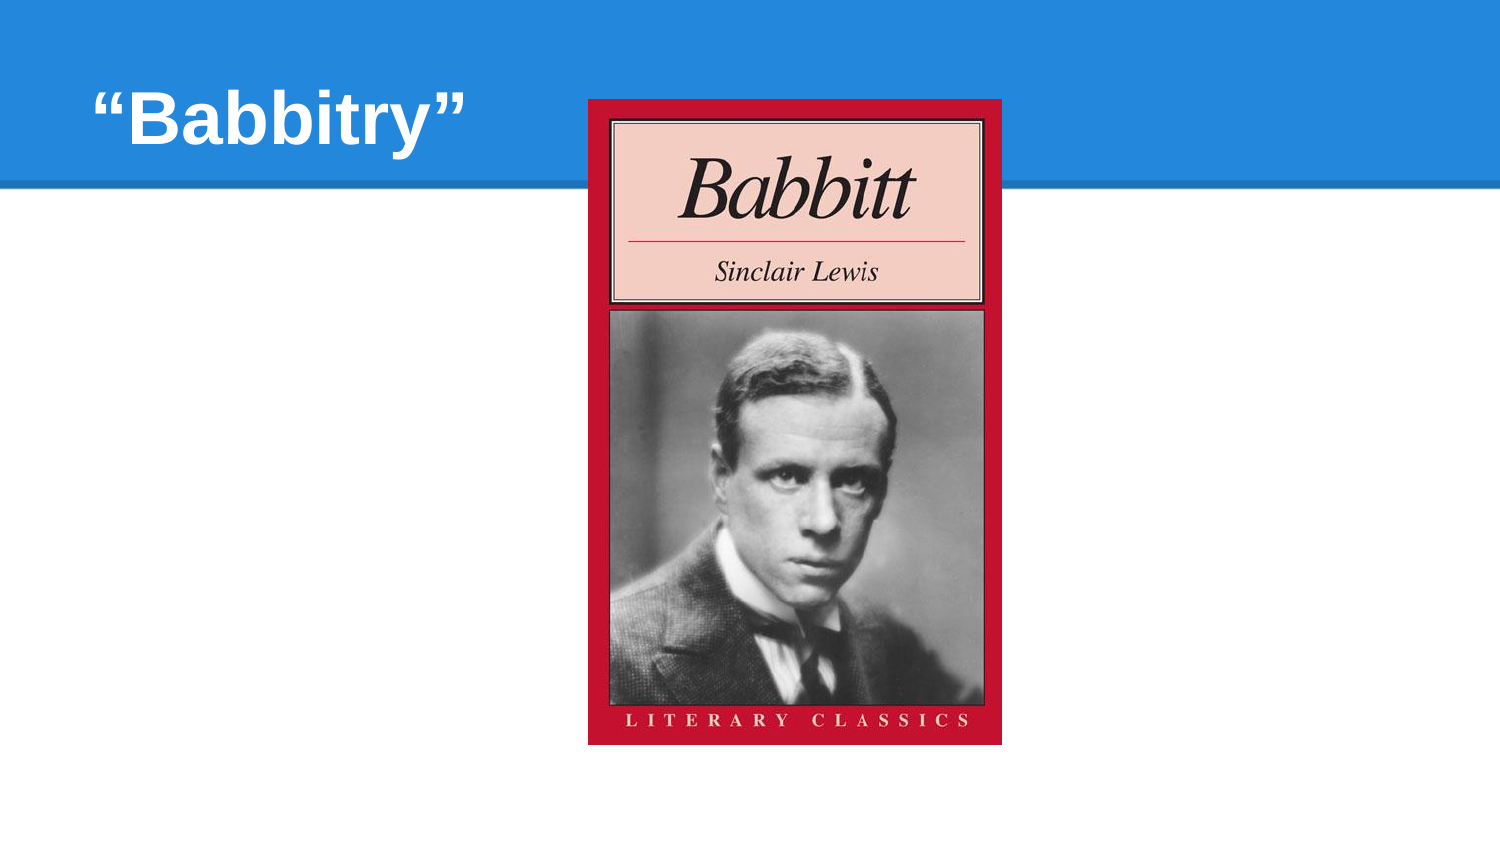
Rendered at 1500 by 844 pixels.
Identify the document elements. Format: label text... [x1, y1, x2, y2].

picture [587, 99, 1003, 745]
title “Babbitry” [75, 33, 1425, 175]
